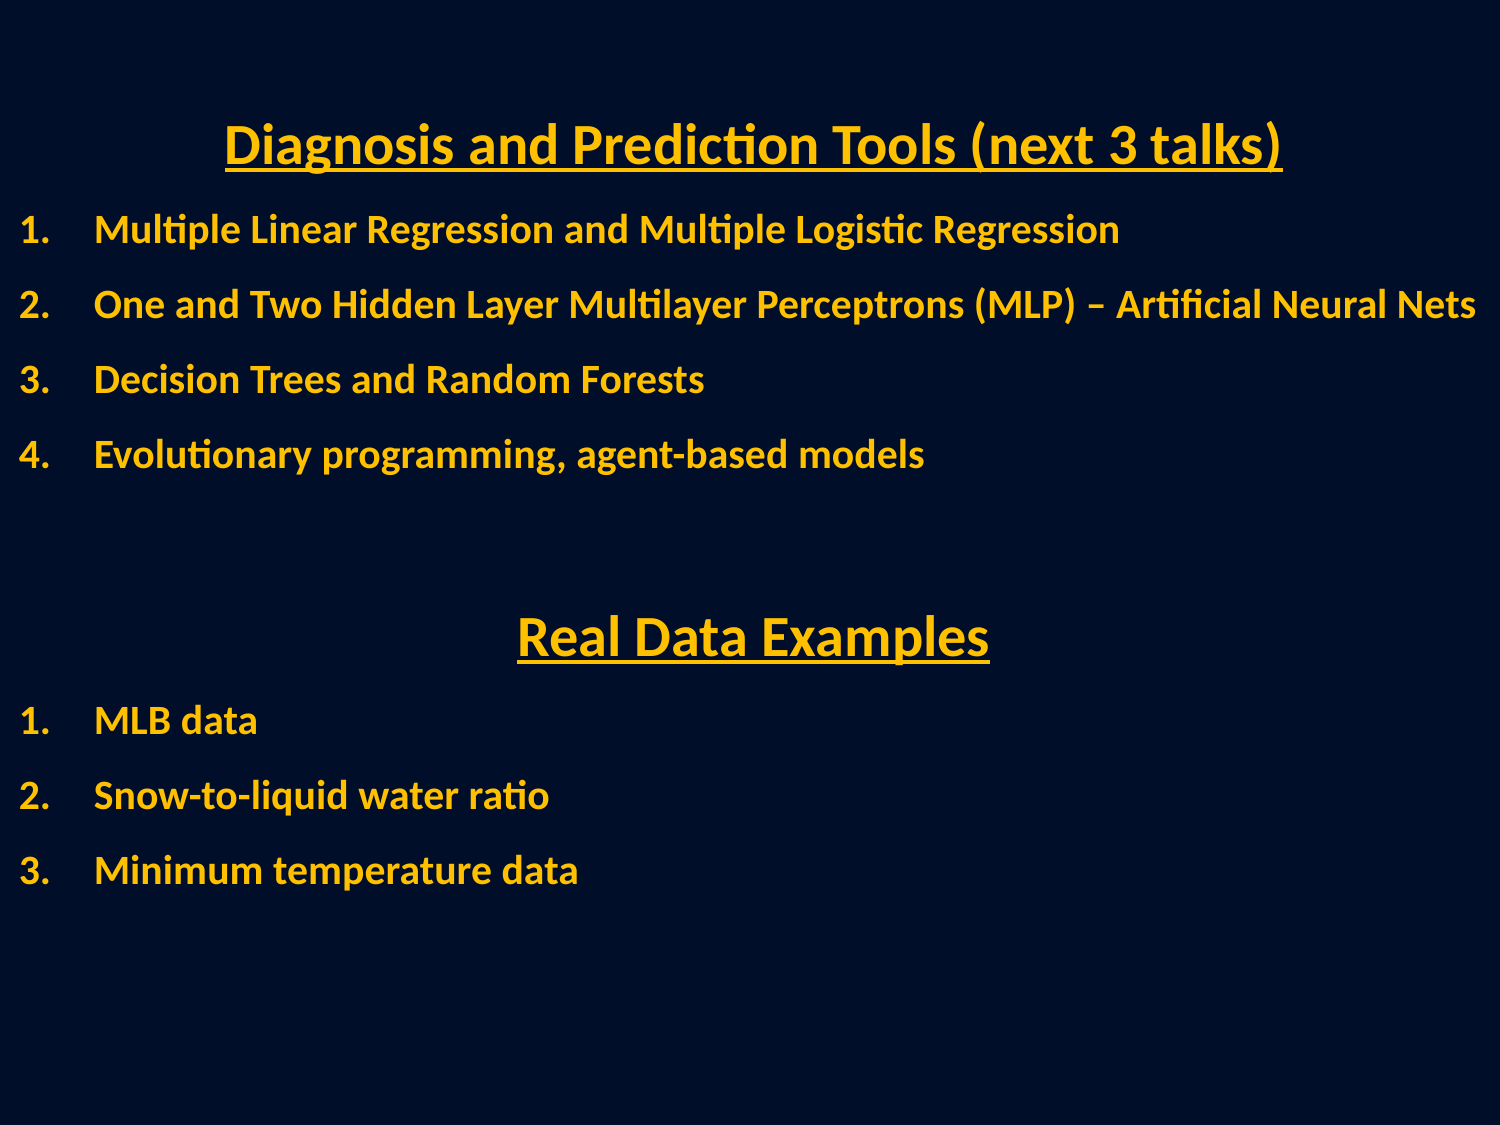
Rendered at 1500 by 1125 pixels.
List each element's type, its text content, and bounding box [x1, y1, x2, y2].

text_box Real Data Examples MLB data Snow-to-liquid water ratio Minimum temperature data [3, 517, 1500, 938]
text_box Diagnosis and Prediction Tools (next 3 talks) Multiple Linear Regression and Multiple Logistic Regression One and Two Hidden Layer Multilayer Perceptrons (MLP) – Artificial Neural Nets Decision Trees and Random Forests Evolutionary programming, agent-based models [3, 65, 1500, 486]
